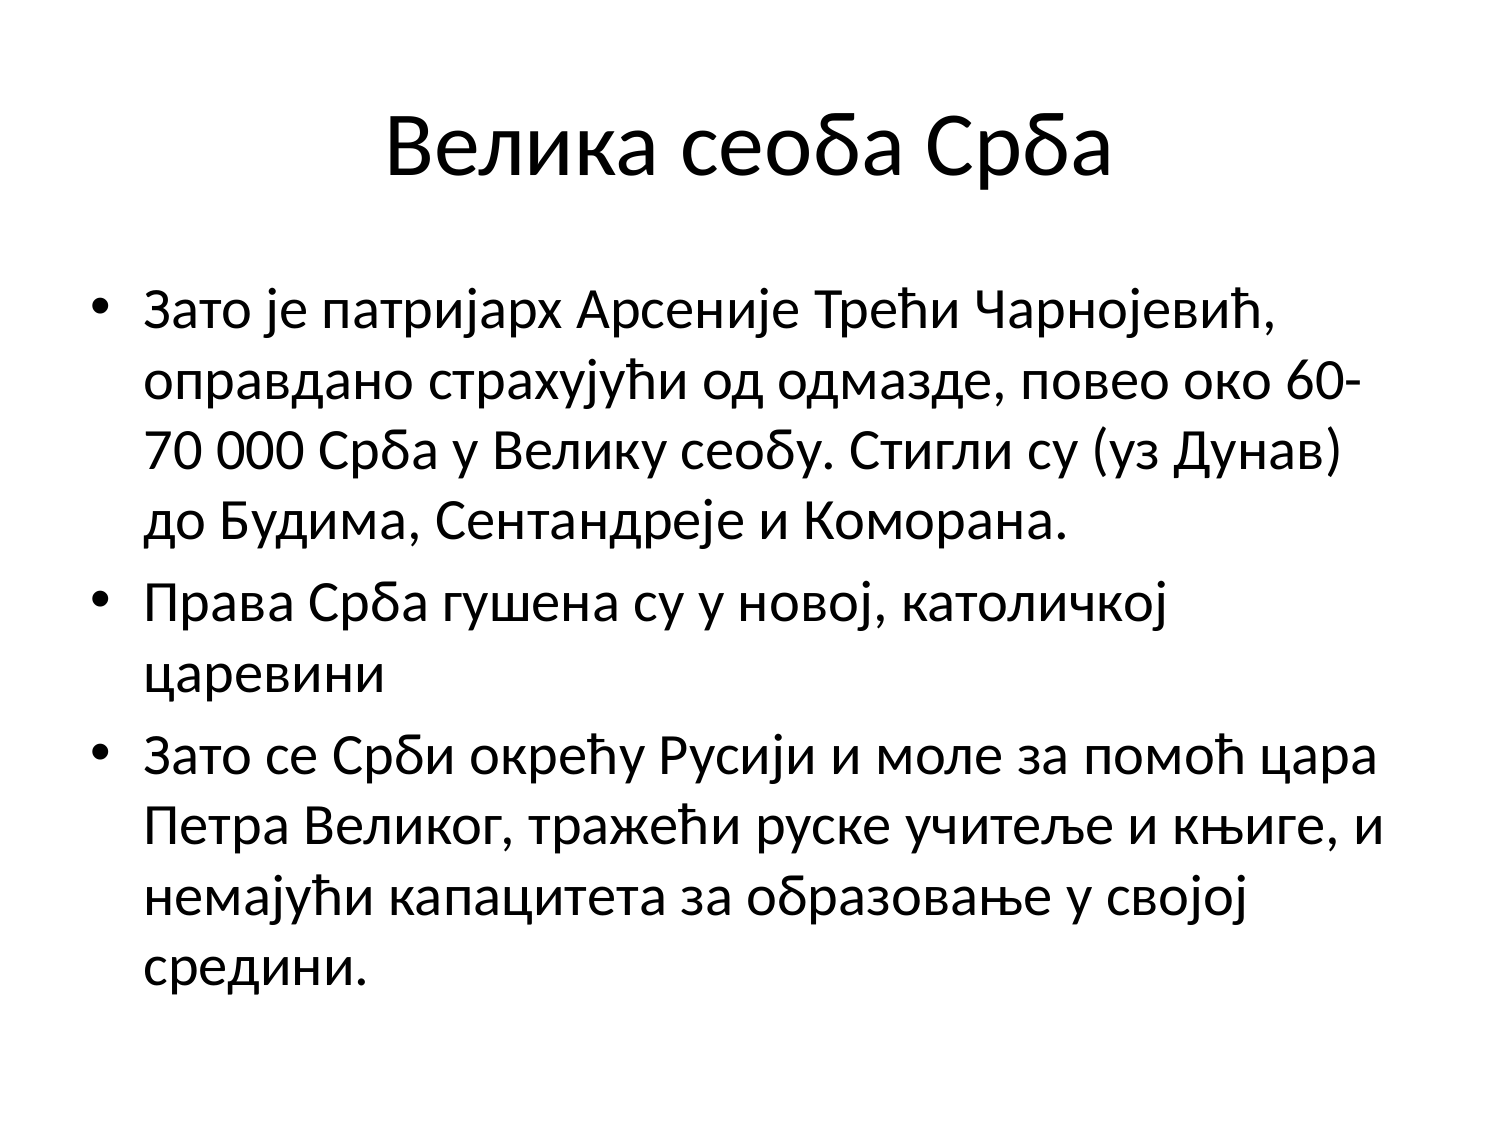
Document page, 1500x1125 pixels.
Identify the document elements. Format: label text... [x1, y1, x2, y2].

title Велика сеоба Срба [75, 45, 1425, 233]
list Зато је патријарх Арсеније Трећи Чарнојевић, оправдано страхујући од одмазде, повео око 60-70 000 Срба у Велику сеобу. Стигли су (уз Дунав) до Будима, Сентандреје и Коморана. Права Срба гушена су у новој, католичкој царевини Зато се Срби окрећу Русији и моле за помоћ цара Петра Великог, тражећи руске учитеље и књиге, и немајући капацитета за образовање у својој средини. [75, 262, 1425, 1005]
